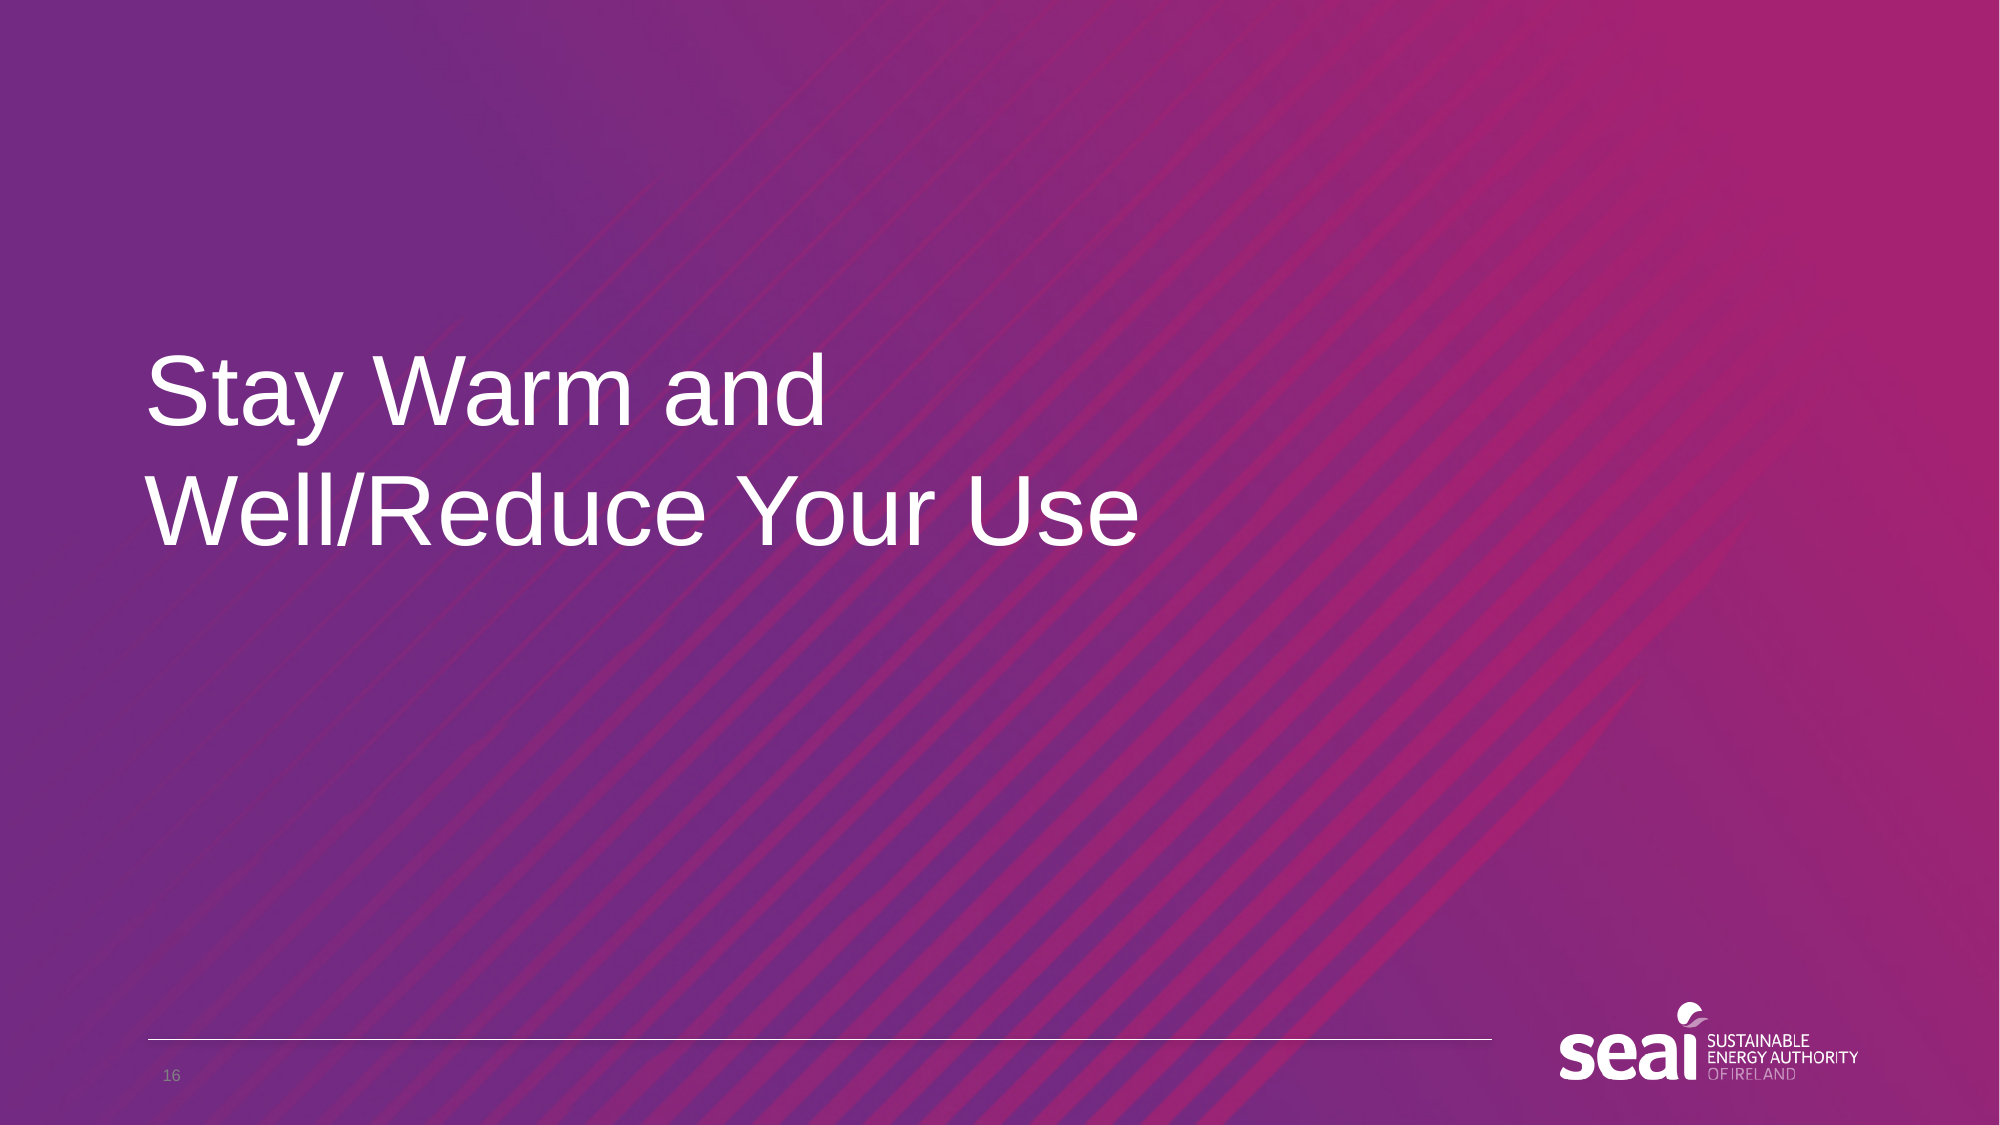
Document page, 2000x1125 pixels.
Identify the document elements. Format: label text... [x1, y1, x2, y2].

title Stay Warm and Well/Reduce Your Use [129, 317, 1372, 774]
picture [0, 0, 2000, 1125]
slide_number 16 [147, 1057, 217, 1098]
